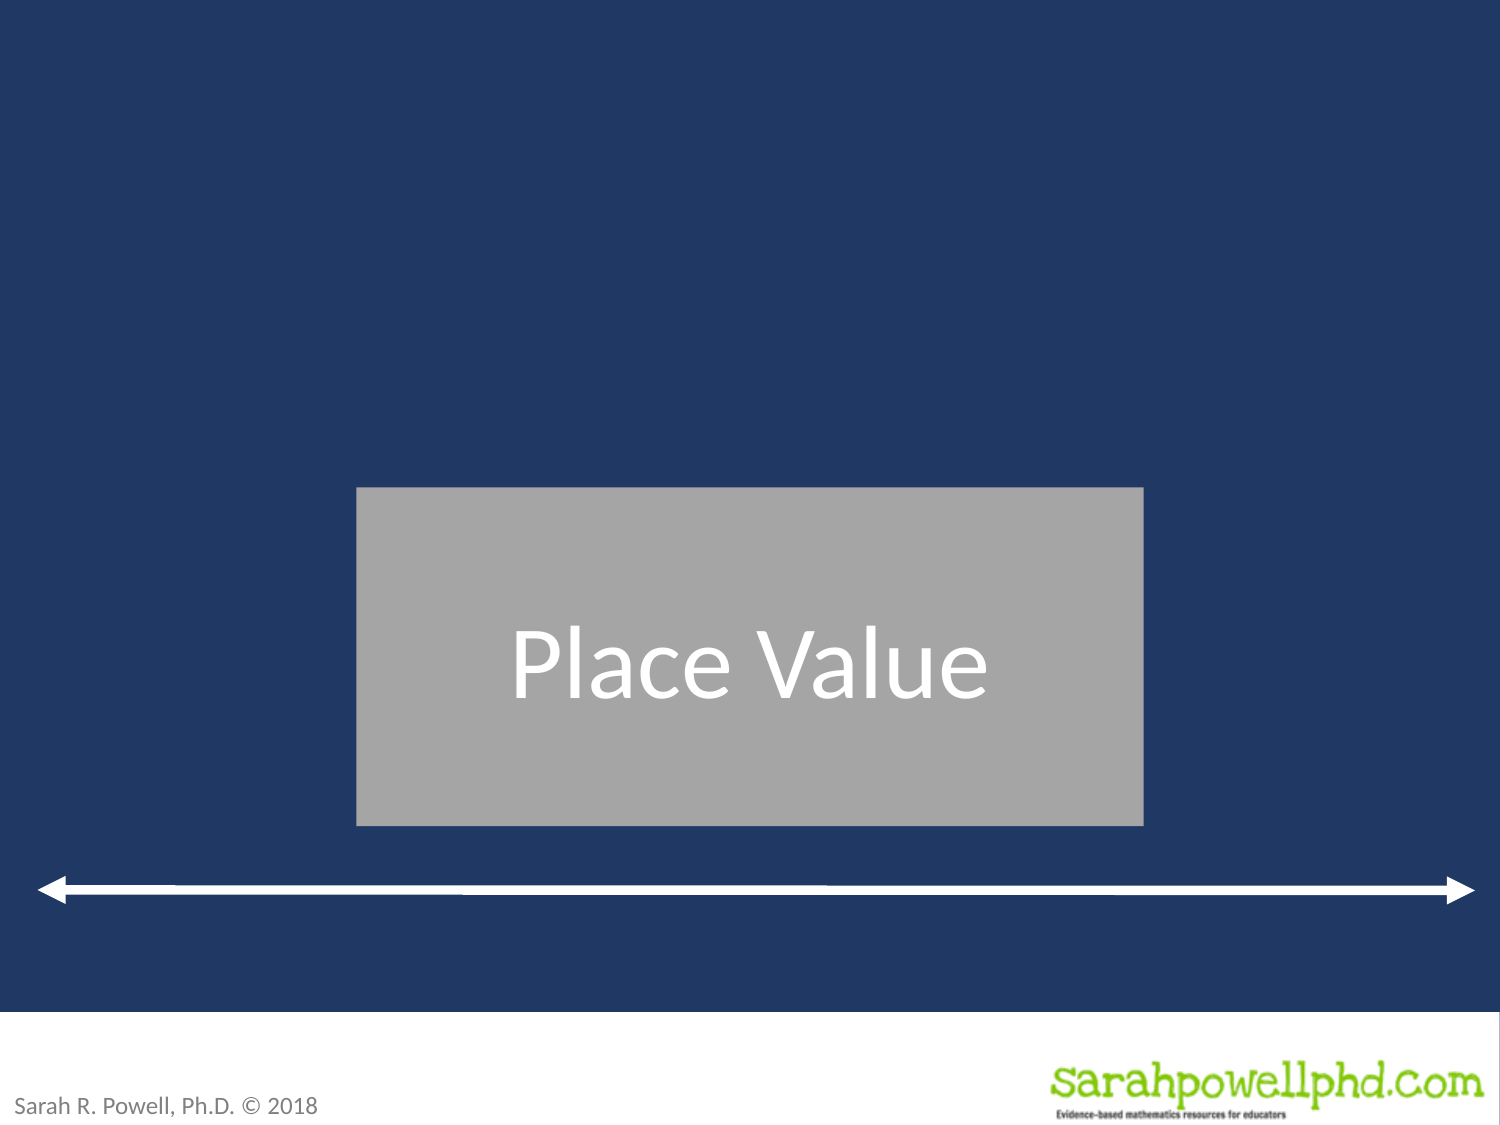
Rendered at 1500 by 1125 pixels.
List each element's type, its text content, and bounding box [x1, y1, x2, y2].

picture [1032, 1051, 1499, 1125]
text_box Place Value [356, 487, 1144, 827]
